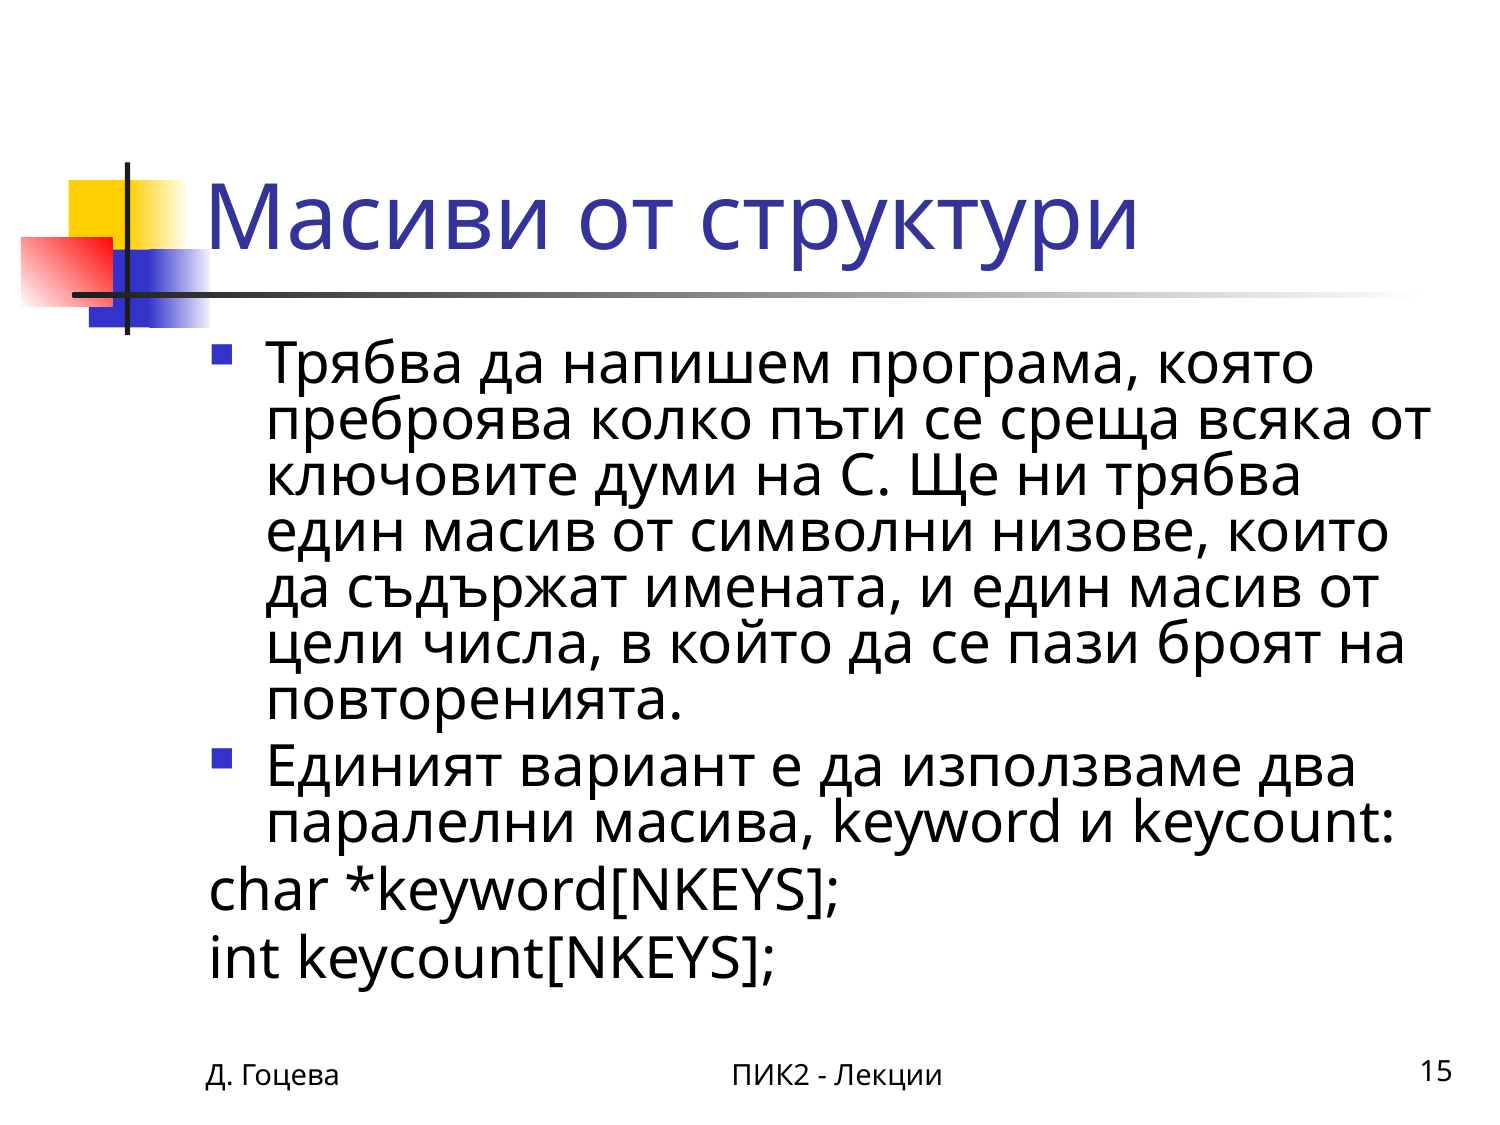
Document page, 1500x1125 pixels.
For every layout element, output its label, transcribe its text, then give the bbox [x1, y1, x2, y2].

slide_number 15 [1155, 1024, 1468, 1100]
slide_number Д. Гоцева [190, 1024, 504, 1100]
footer ПИК2 - Лекции [600, 1024, 1075, 1100]
list Трябва да напишем програма, която преброява колко пъти се среща всяка от ключовите думи на С. Ще ни трябва един масив от символни низове, които да съдържат имената, и един масив от цели числа, в който да се пази броят на повторенията. Единият вариант е да използваме два паралелни масива, keyword и keycount: char *keyword[NKEYS]; int keycount[NKEYS]; [193, 331, 1469, 1006]
title Масиви от структури [188, 35, 1468, 275]
